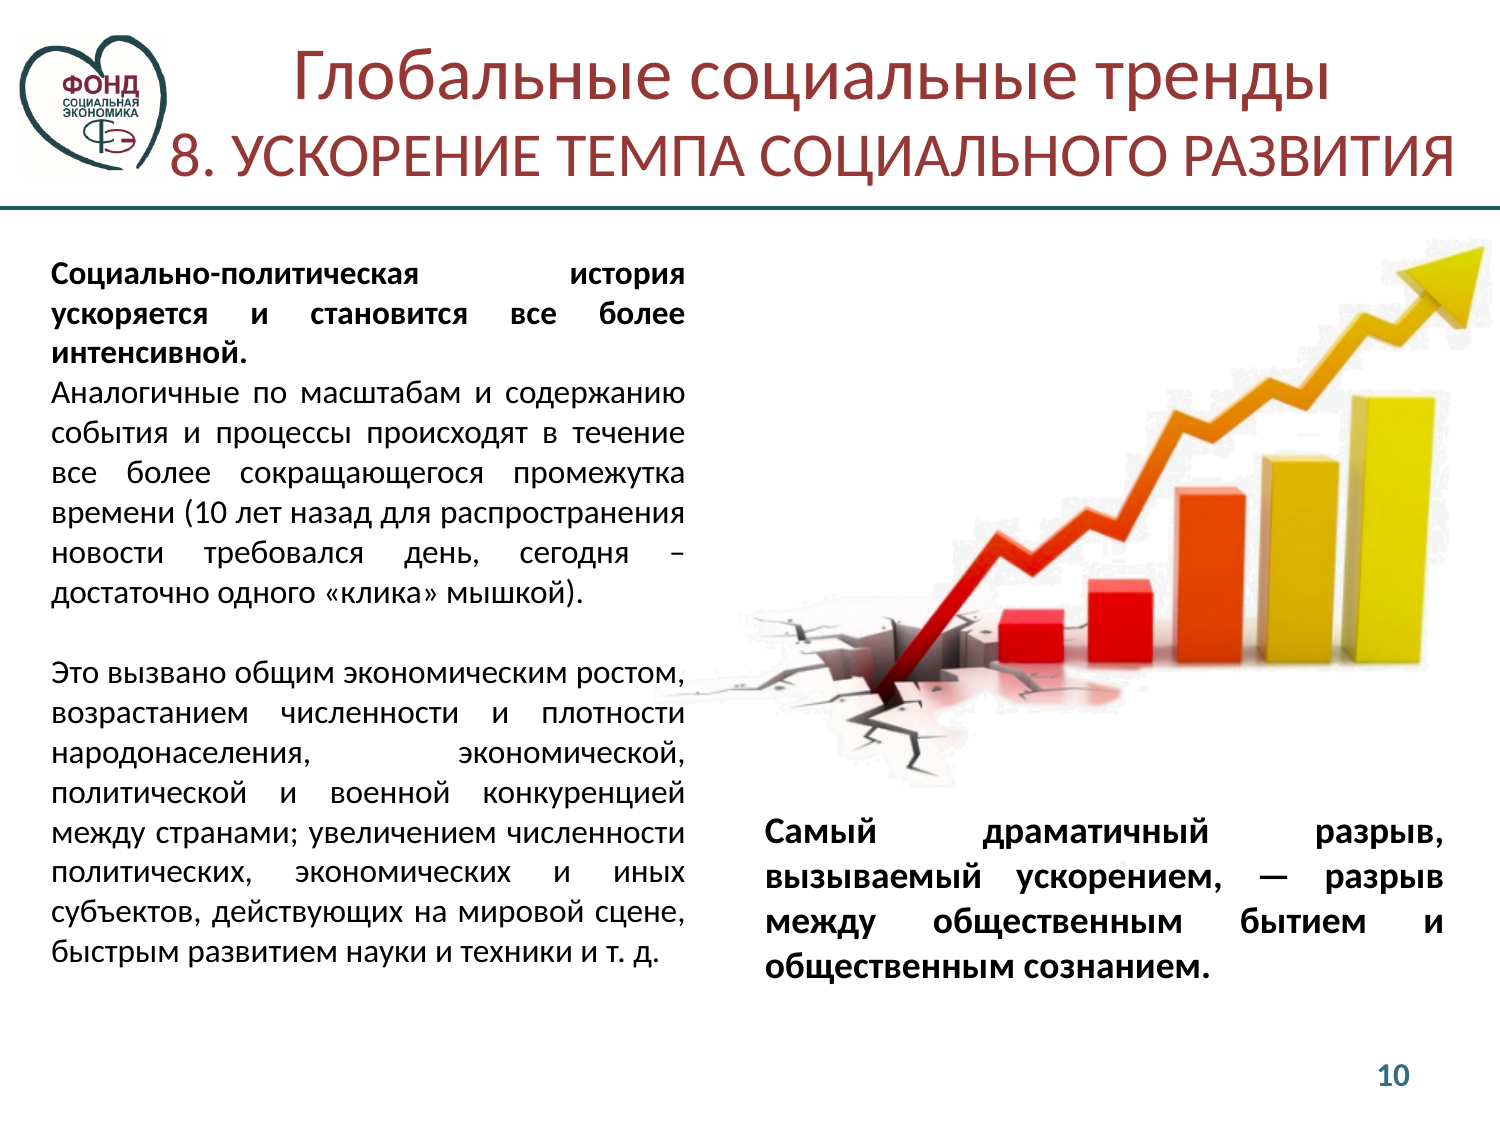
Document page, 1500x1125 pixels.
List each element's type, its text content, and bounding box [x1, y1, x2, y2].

title Глобальные социальные тренды 8. УСКОРЕНИЕ ТЕМПА СОЦИАЛЬНОГО РАЗВИТИЯ [127, 54, 1500, 159]
slide_number 10 [1074, 1042, 1425, 1103]
text_box Социально-политическая история ускоряется и становится все более интенсивной. Аналогичные по масштабам и содержанию события и процессы происходят в течение все более сокращающегося промежутка времени (10 лет назад для распространения новости требовался день, сегодня – достаточно одного «клика» мышкой). Это вызвано общим экономическим ростом, возрастанием численности и плотности народонаселения, экономической, политической и военной конкуренцией между странами; увеличением численности политических, экономических и иных субъектов, действующих на мировой сцене, быстрым развитием науки и техники и т. д. [36, 243, 702, 1017]
picture [17, 30, 168, 179]
picture [655, 219, 1500, 869]
text_box Самый драматичный разрыв, вызываемый ускорением, — разрыв между общественным бытием и общественным сознанием. [750, 876, 1460, 994]
